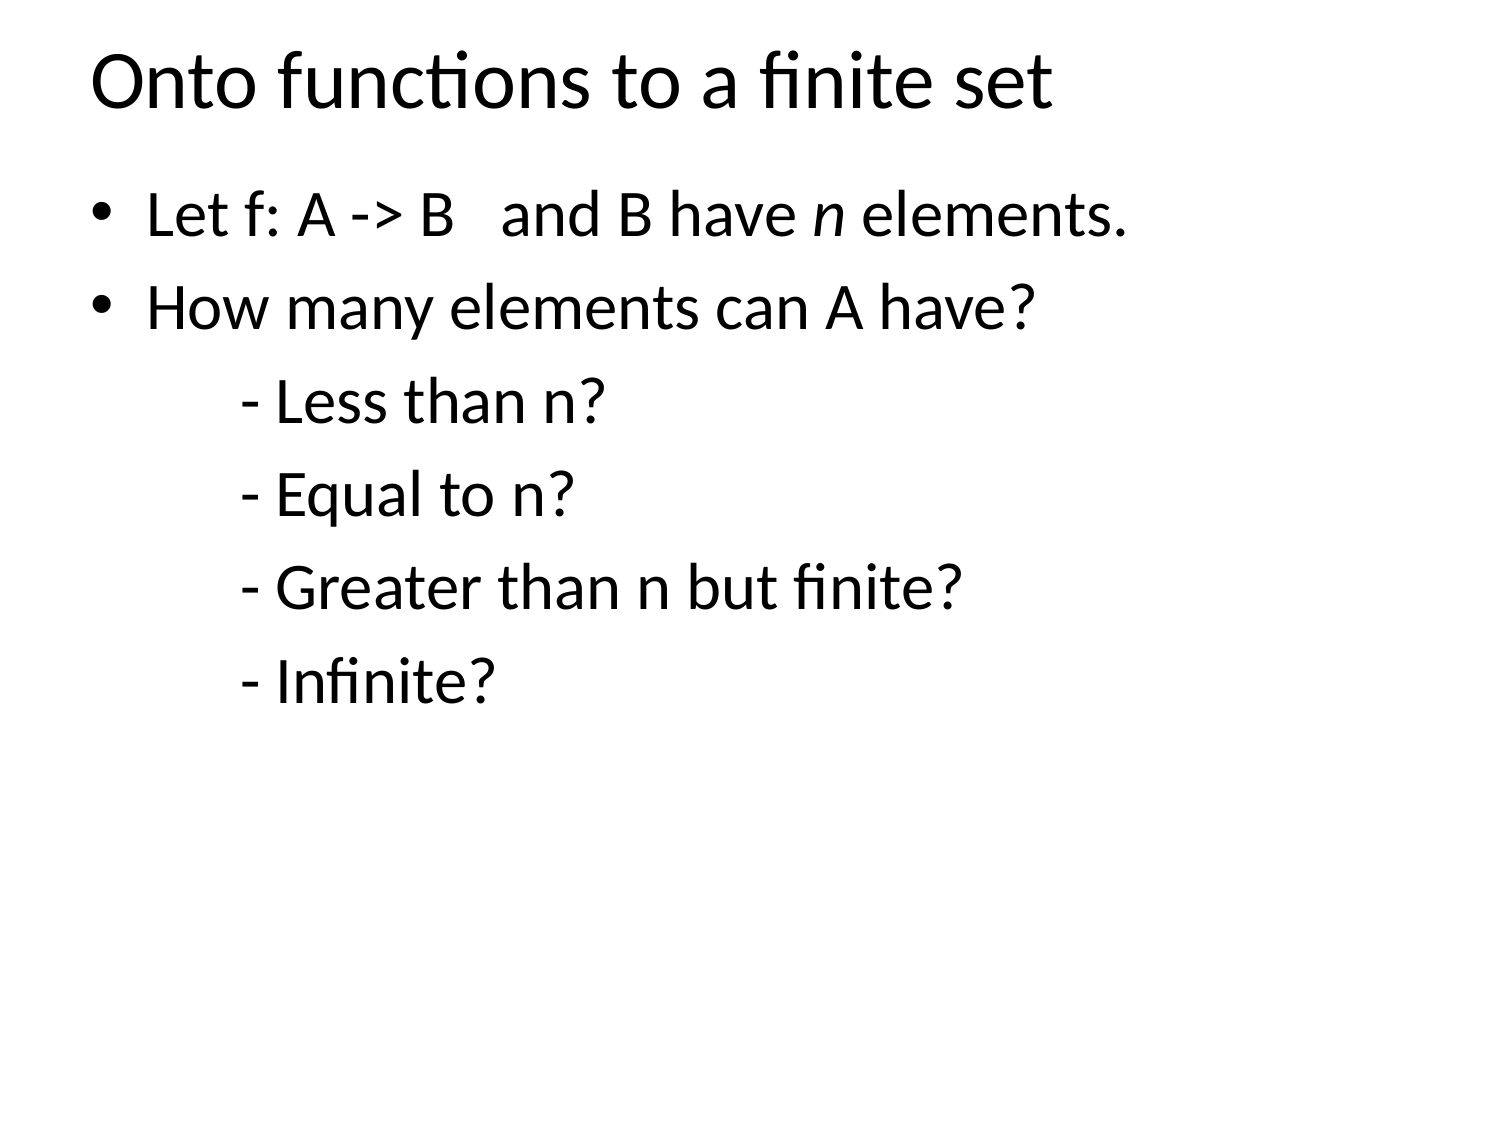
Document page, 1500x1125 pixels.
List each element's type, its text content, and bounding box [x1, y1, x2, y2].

title Onto functions to a finite set [74, 0, 1426, 151]
list Let f: A -> B and B have n elements. How many elements can A have? - Less than n? - Equal to n? - Greater than n but finite? - Infinite? [74, 162, 1426, 1006]
